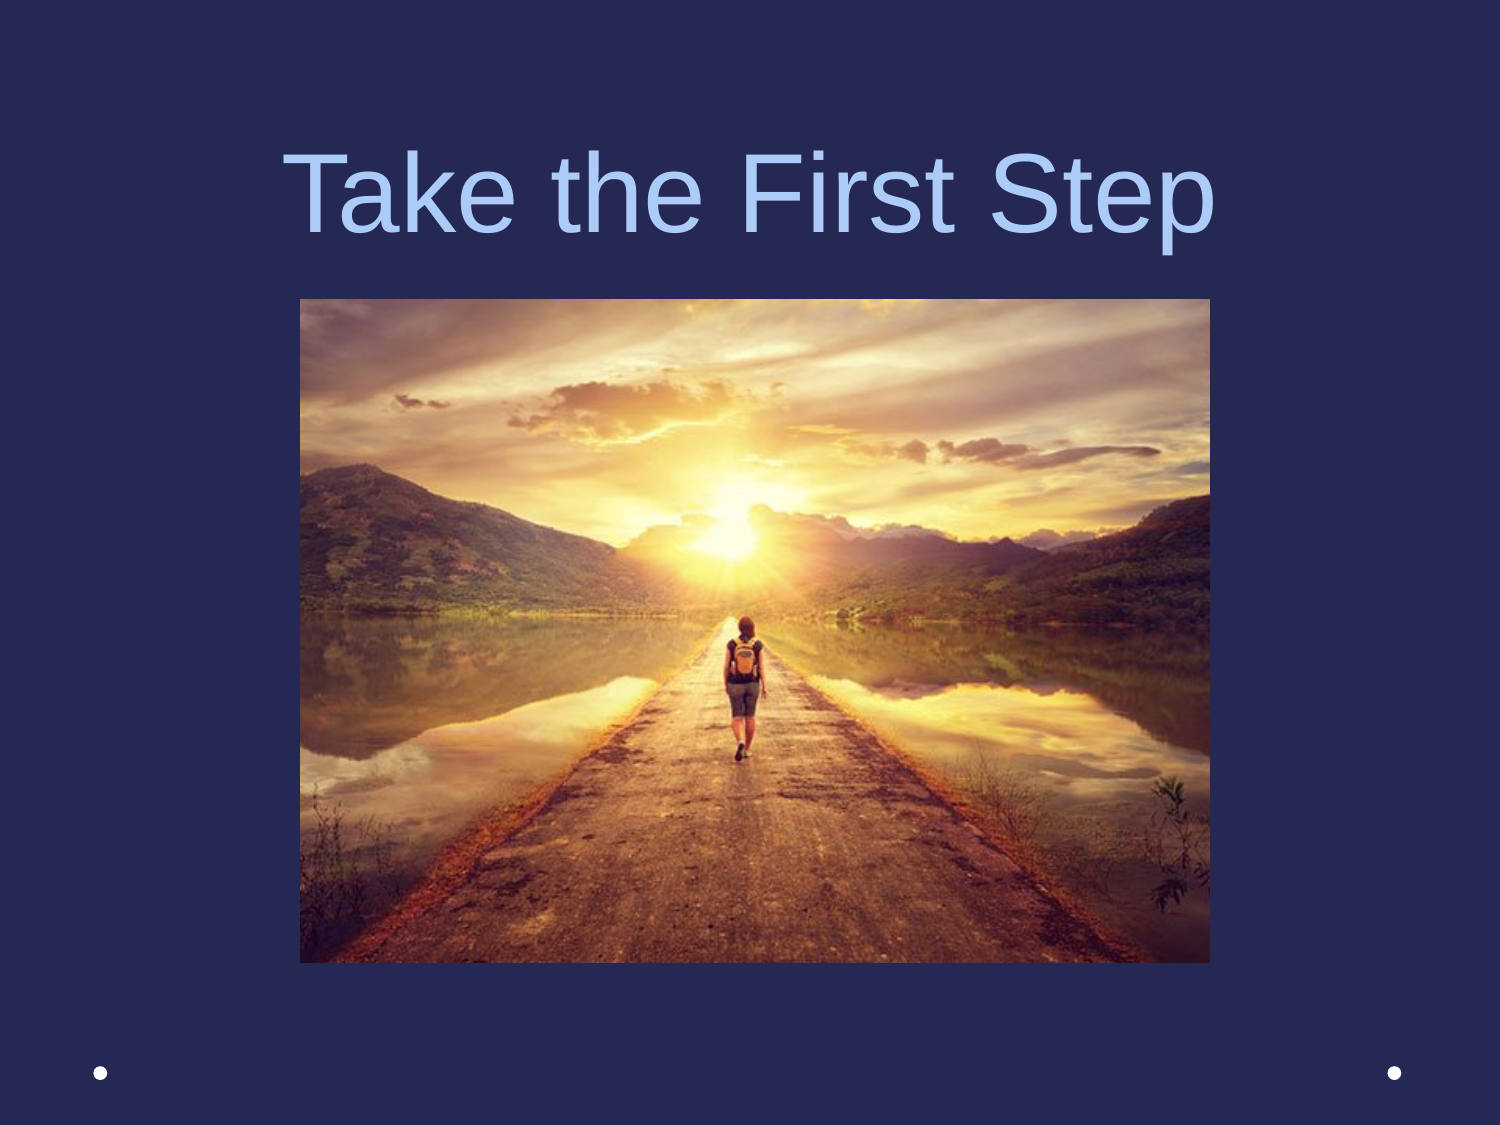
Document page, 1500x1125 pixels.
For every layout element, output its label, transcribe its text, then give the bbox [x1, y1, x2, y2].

title Take the First Step [75, 0, 1425, 263]
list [299, 299, 1210, 963]
